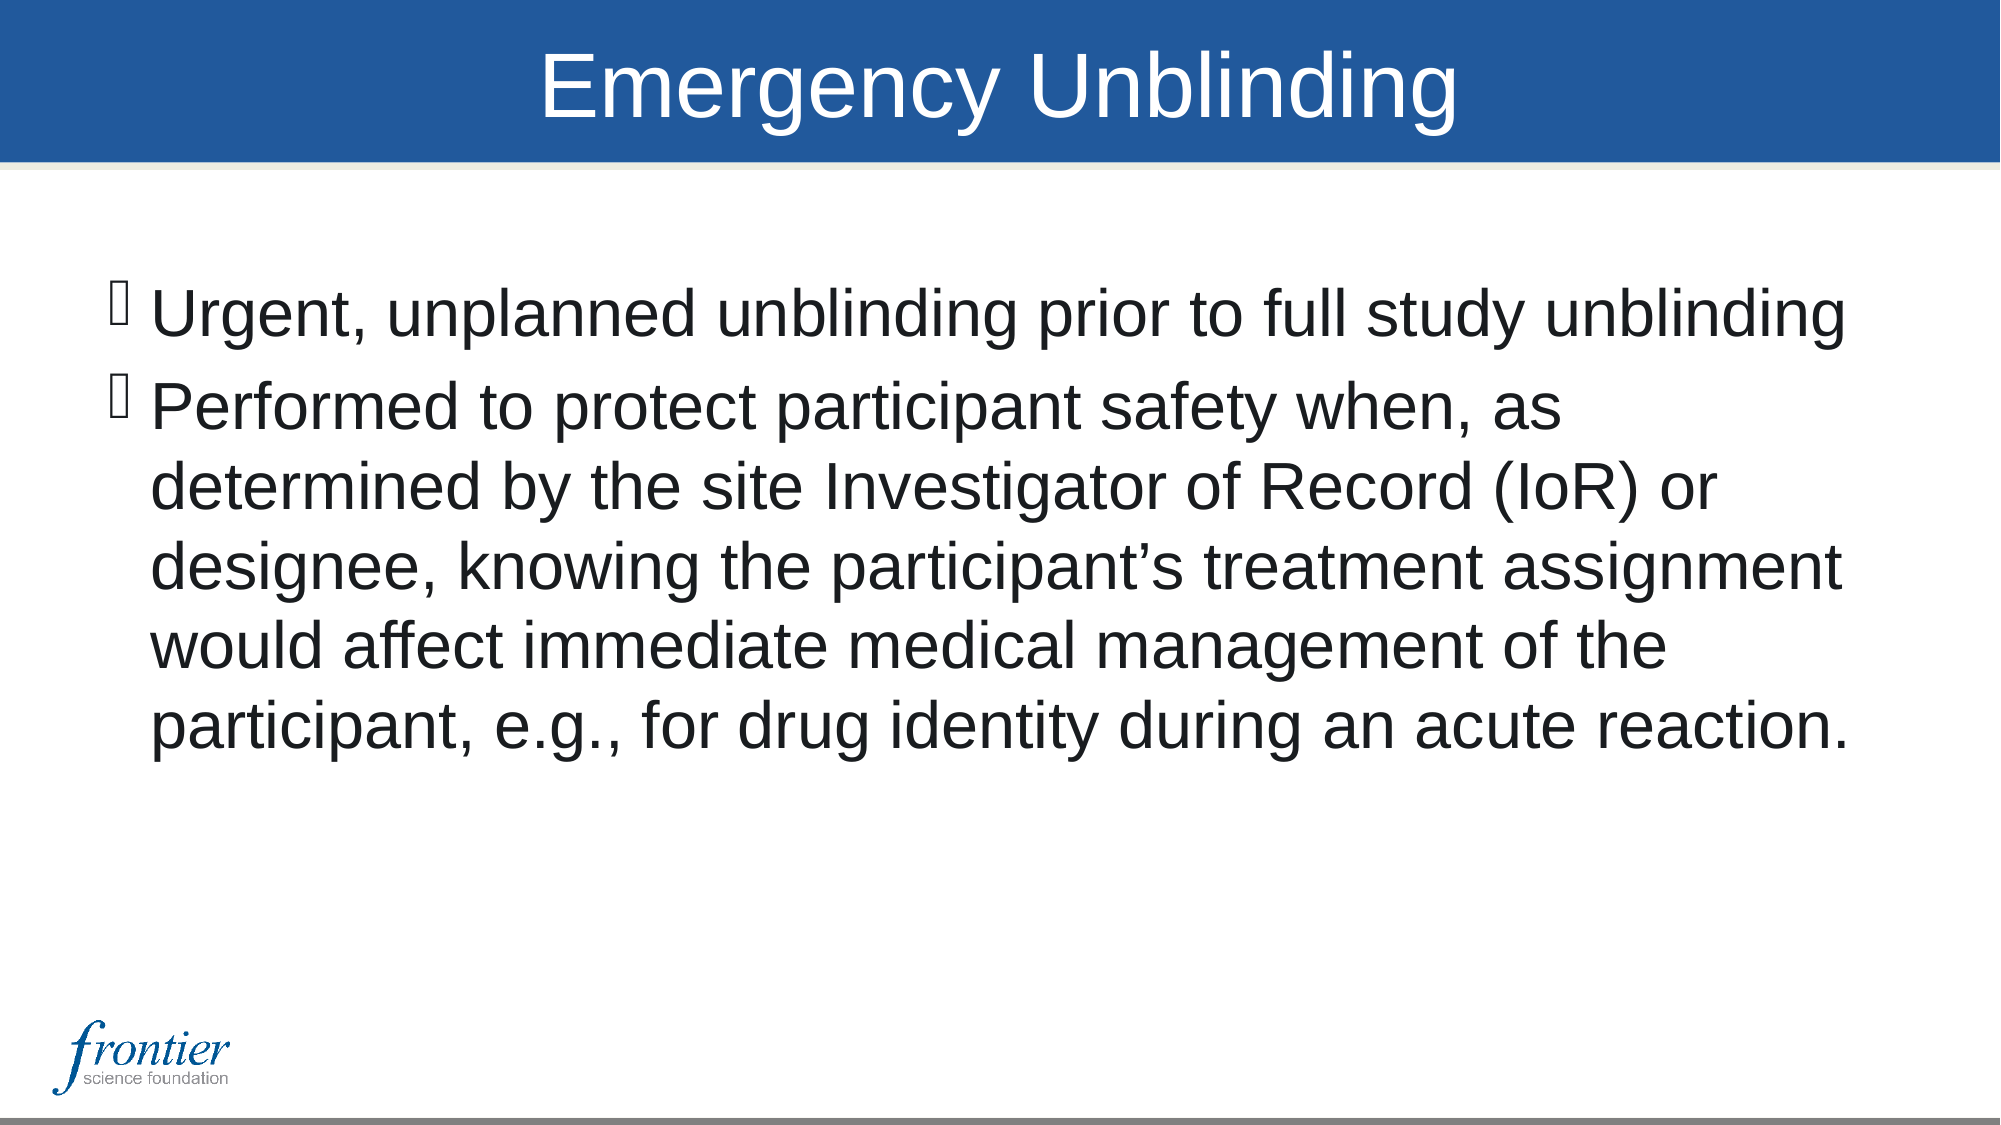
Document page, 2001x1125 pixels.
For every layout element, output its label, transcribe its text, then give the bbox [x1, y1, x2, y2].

title Emergency Unblinding [0, 0, 2000, 163]
picture [46, 1020, 230, 1100]
list Urgent, unplanned unblinding prior to full study unblinding Performed to protect participant safety when, as determined by the site Investigator of Record (IoR) or designee, knowing the participant’s treatment assignment would affect immediate medical management of the participant, e.g., for drug identity during an acute reaction. [92, 262, 1894, 1006]
